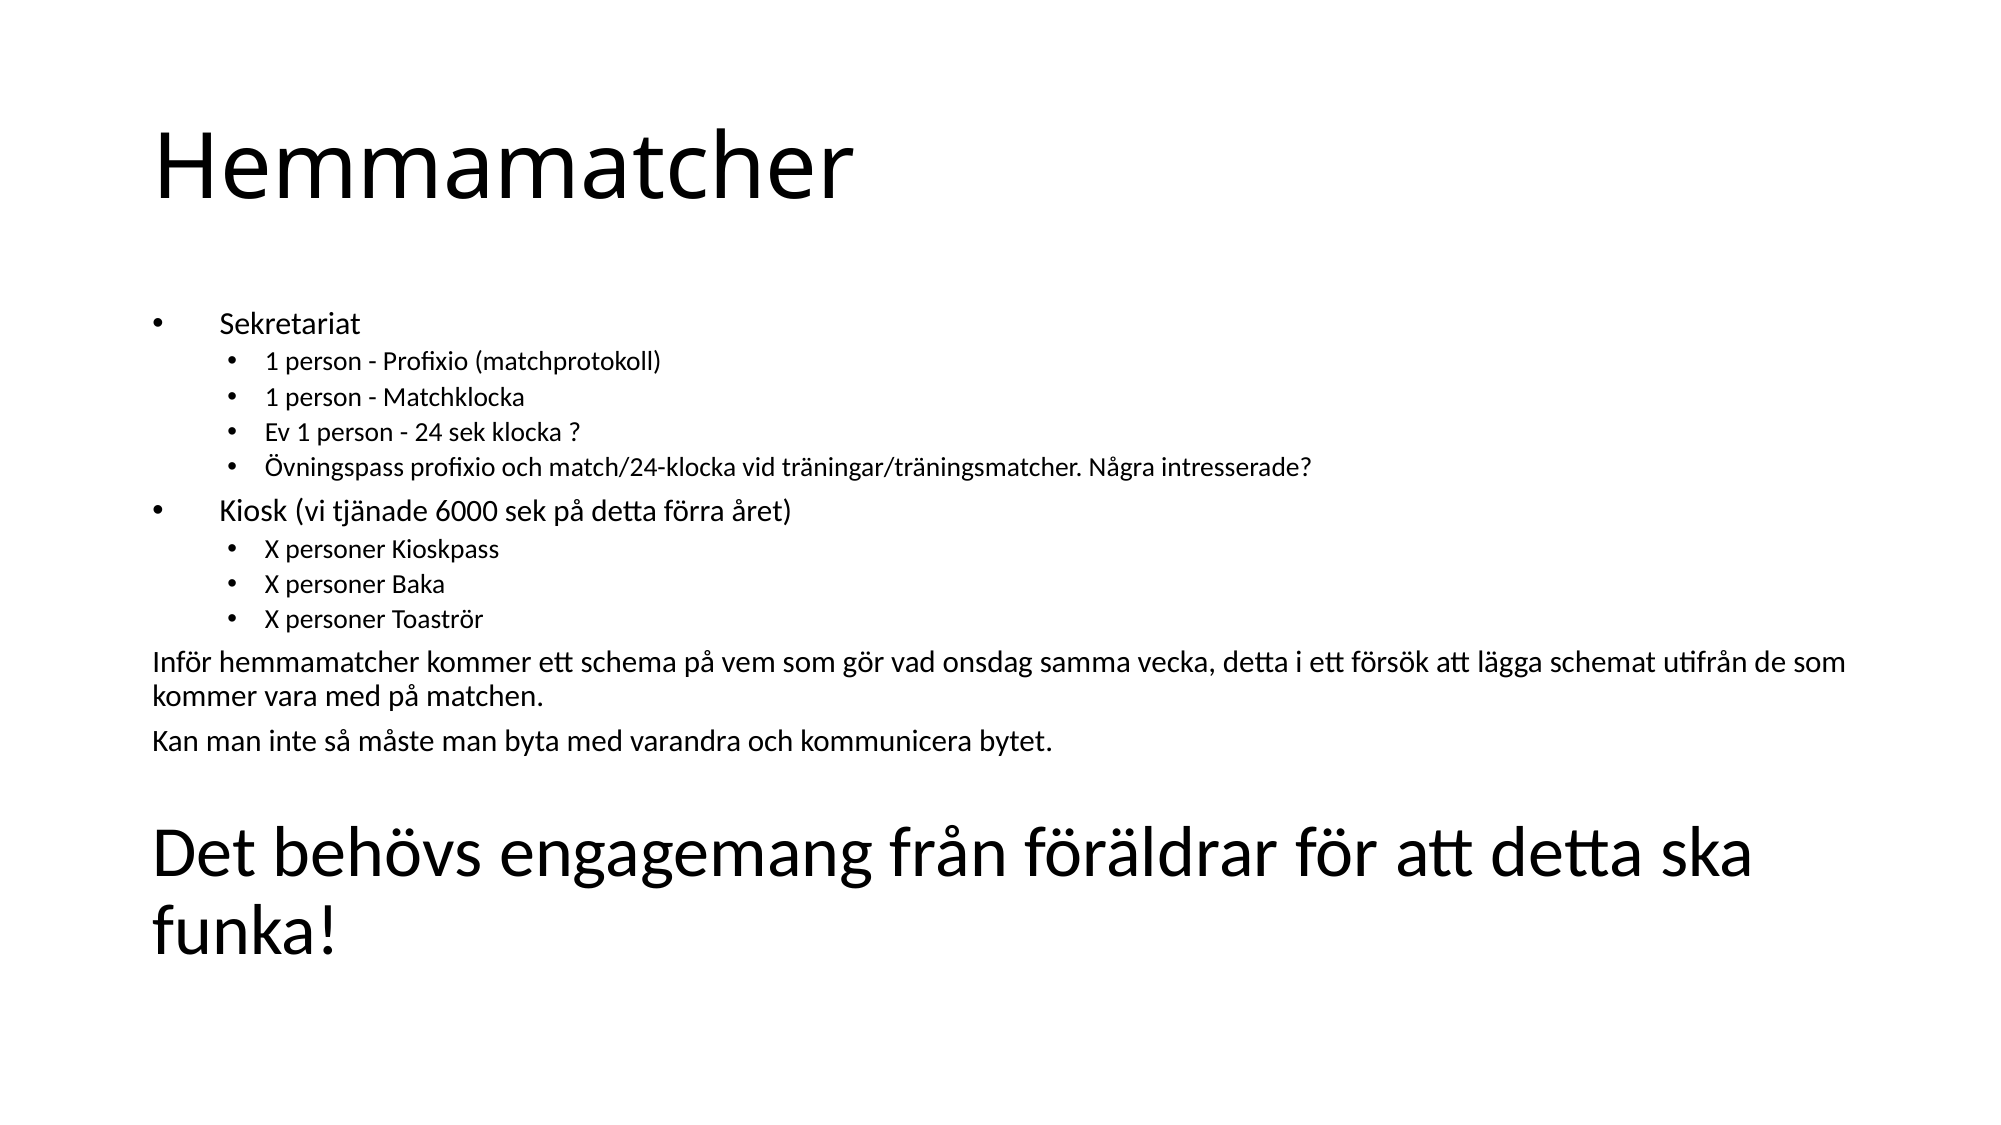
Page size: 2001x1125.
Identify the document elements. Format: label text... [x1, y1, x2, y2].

title Hemmamatcher [137, 59, 1863, 278]
list Sekretariat 1 person - Profixio (matchprotokoll) 1 person - Matchklocka Ev 1 person - 24 sek klocka ? Övningspass profixio och match/24-klocka vid träningar/träningsmatcher. Några intresserade? Kiosk (vi tjänade 6000 sek på detta förra året) X personer Kioskpass X personer Baka X personer Toaströr Inför hemmamatcher kommer ett schema på vem som gör vad onsdag samma vecka, detta i ett försök att lägga schemat utifrån de som kommer vara med på matchen. Kan man inte så måste man byta med varandra och kommunicera bytet. Det behövs engagemang från föräldrar för att detta ska funka! [137, 299, 1863, 983]
